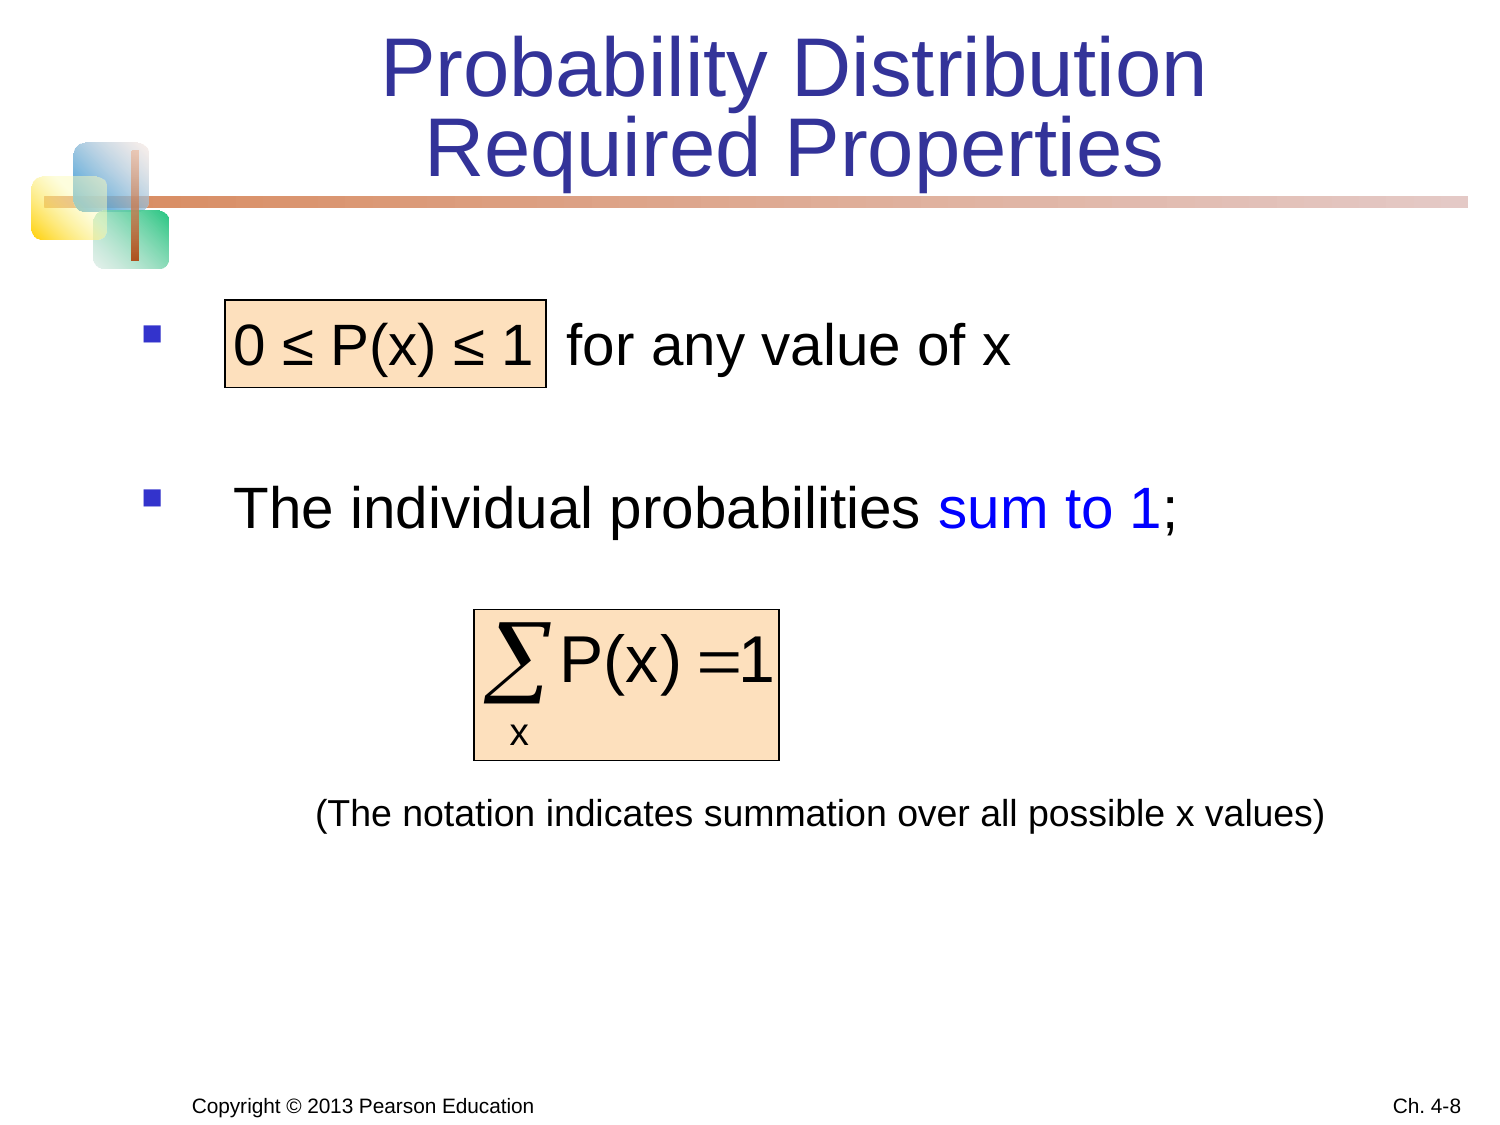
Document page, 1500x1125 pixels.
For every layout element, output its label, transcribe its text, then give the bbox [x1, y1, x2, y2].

slide_number Ch. 4-8 [1124, 1071, 1476, 1125]
footer Copyright © 2013 Pearson Education [0, 1071, 727, 1125]
title Probability Distribution Required Properties [188, 37, 1401, 201]
text_box 0 ≤ P(x) ≤ 1 for any value of x The individual probabilities sum to 1; (The notation indicates summation over all possible x values) [124, 299, 1463, 1050]
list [474, 610, 779, 760]
